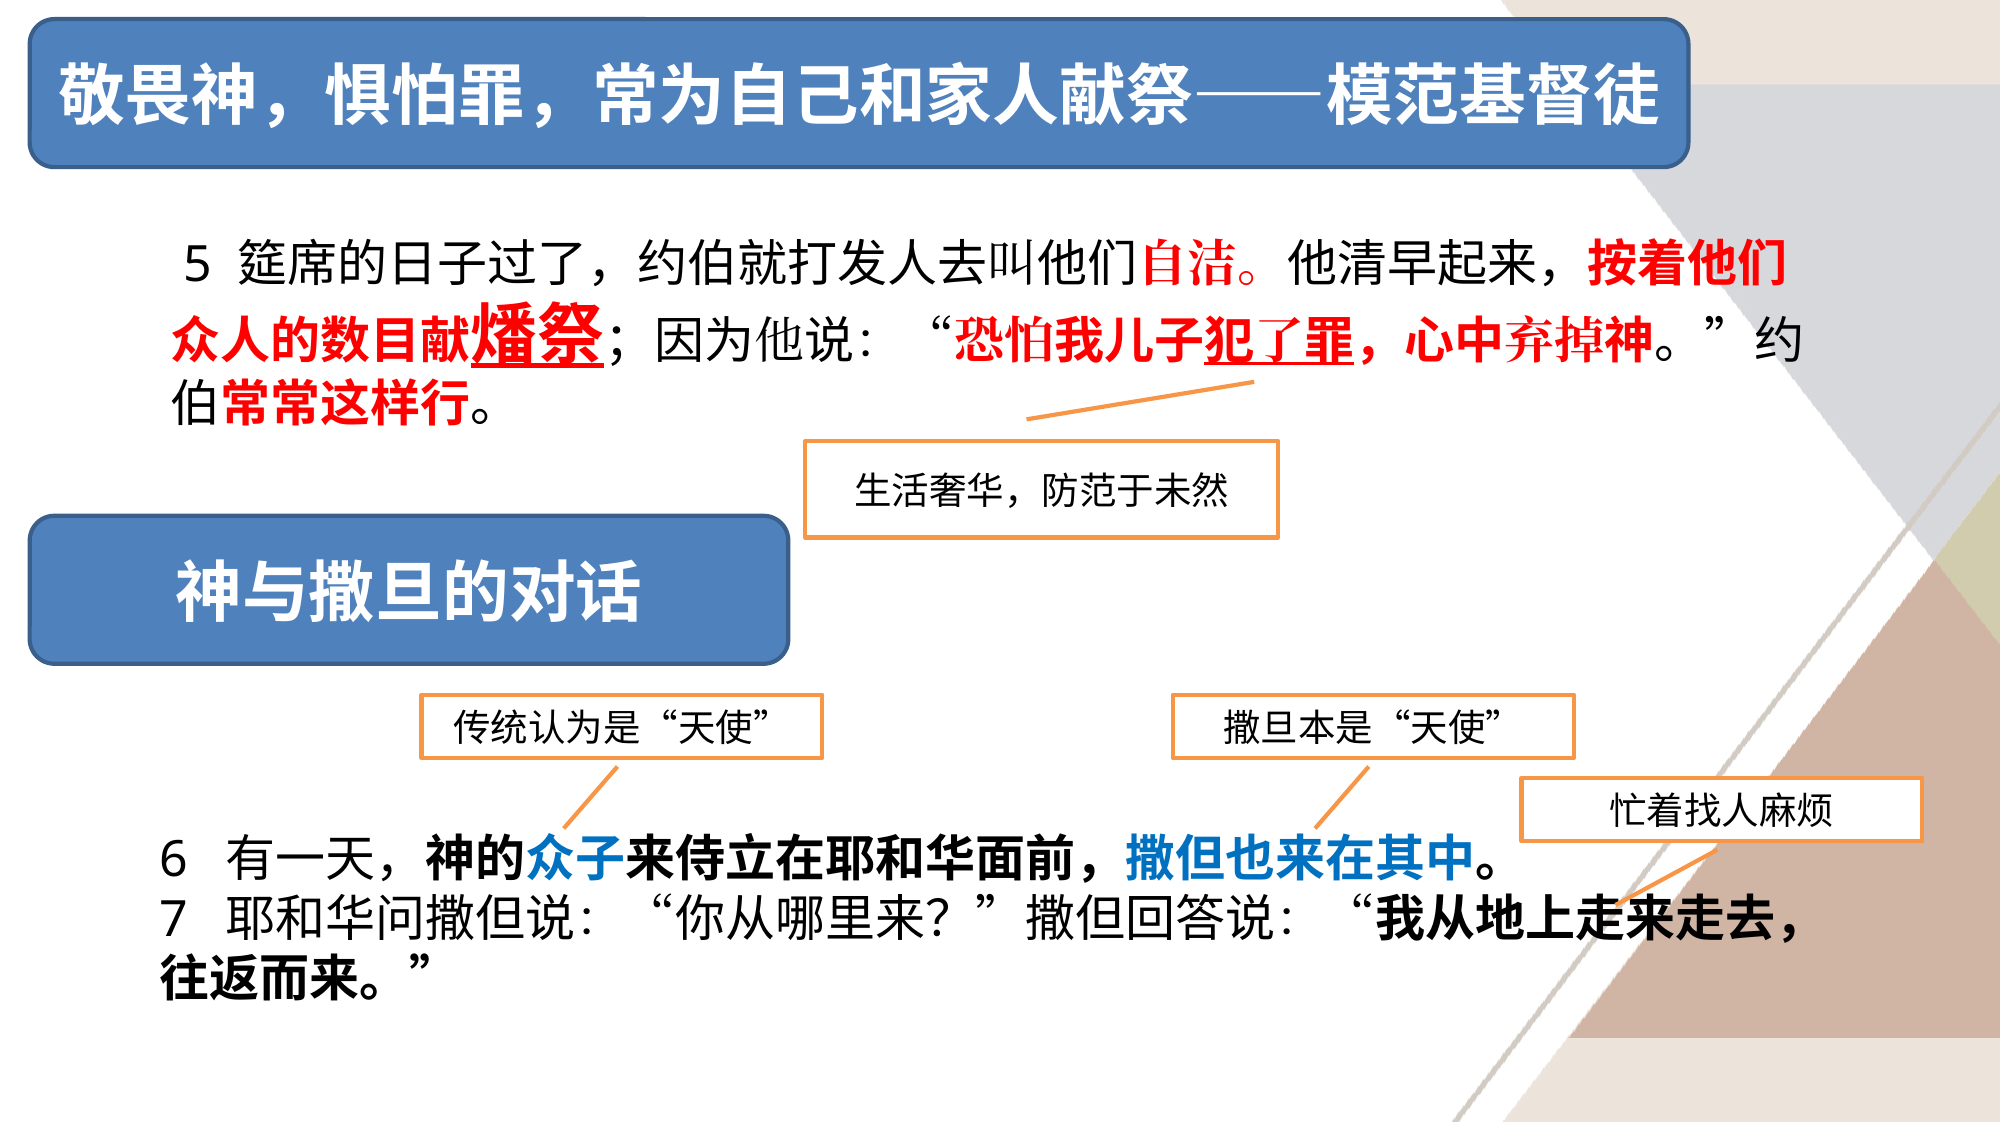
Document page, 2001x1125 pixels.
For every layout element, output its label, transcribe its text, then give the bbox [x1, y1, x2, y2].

text_box 5 筵席的日子过了，约伯就打发人去叫他们自洁。他清早起来，按着他们众人的数目献燔祭；因为他说：“恐怕我儿子犯了罪，心中弃掉神。”约伯常常这样行。 [155, 223, 1826, 439]
text_box 神与撒旦的对话 [27, 513, 791, 666]
text_box 传统认为是“天使” [562, 765, 620, 830]
text_box 撒旦本是“天使” [1171, 693, 1576, 760]
picture [0, 0, 2000, 1125]
text_box 生活奢华，防范于未然 [803, 439, 1280, 540]
text_box 生活奢华，防范于未然 [1026, 379, 1255, 422]
text_box 忙着找人麻烦 [1519, 776, 1924, 843]
text_box 6 有一天，神的众子来侍立在耶和华面前，撒但也来在其中。 7 耶和华问撒但说：“你从哪里来？”撒但回答说：“我从地上走来走去，往返而来。” [144, 819, 1814, 1015]
text_box 传统认为是“天使” [419, 693, 824, 760]
text_box 忙着找人麻烦 [1614, 847, 1719, 907]
text_box 撒旦本是“天使” [1313, 765, 1371, 830]
text_box 敬畏神，惧怕罪，常为自己和家人献祭——模范基督徒 [27, 16, 1691, 170]
